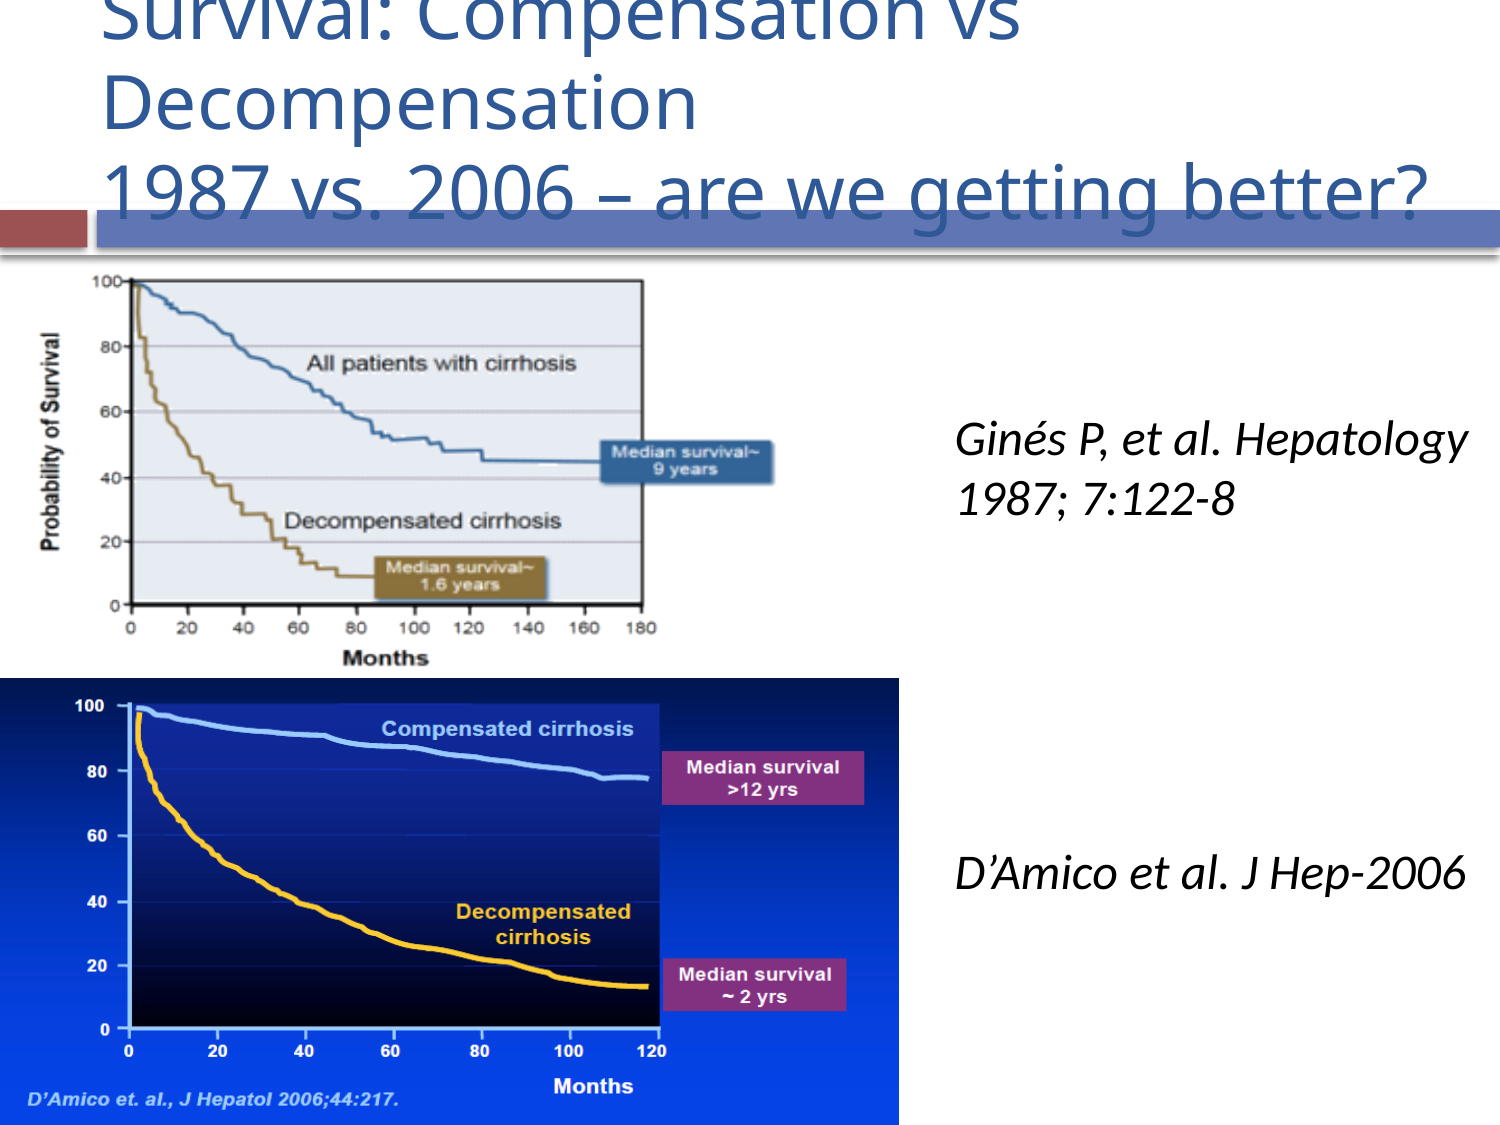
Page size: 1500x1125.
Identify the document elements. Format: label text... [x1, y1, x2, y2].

text_box D’Amico et al. J Hep-2006 [954, 839, 1483, 900]
title Survival: Compensation vs Decompensation 1987 vs. 2006 – are we getting better? [100, 0, 1438, 200]
text_box Ginés P, et al. Hepatology 1987; 7:122-8 [954, 404, 1483, 526]
picture [0, 257, 900, 1125]
